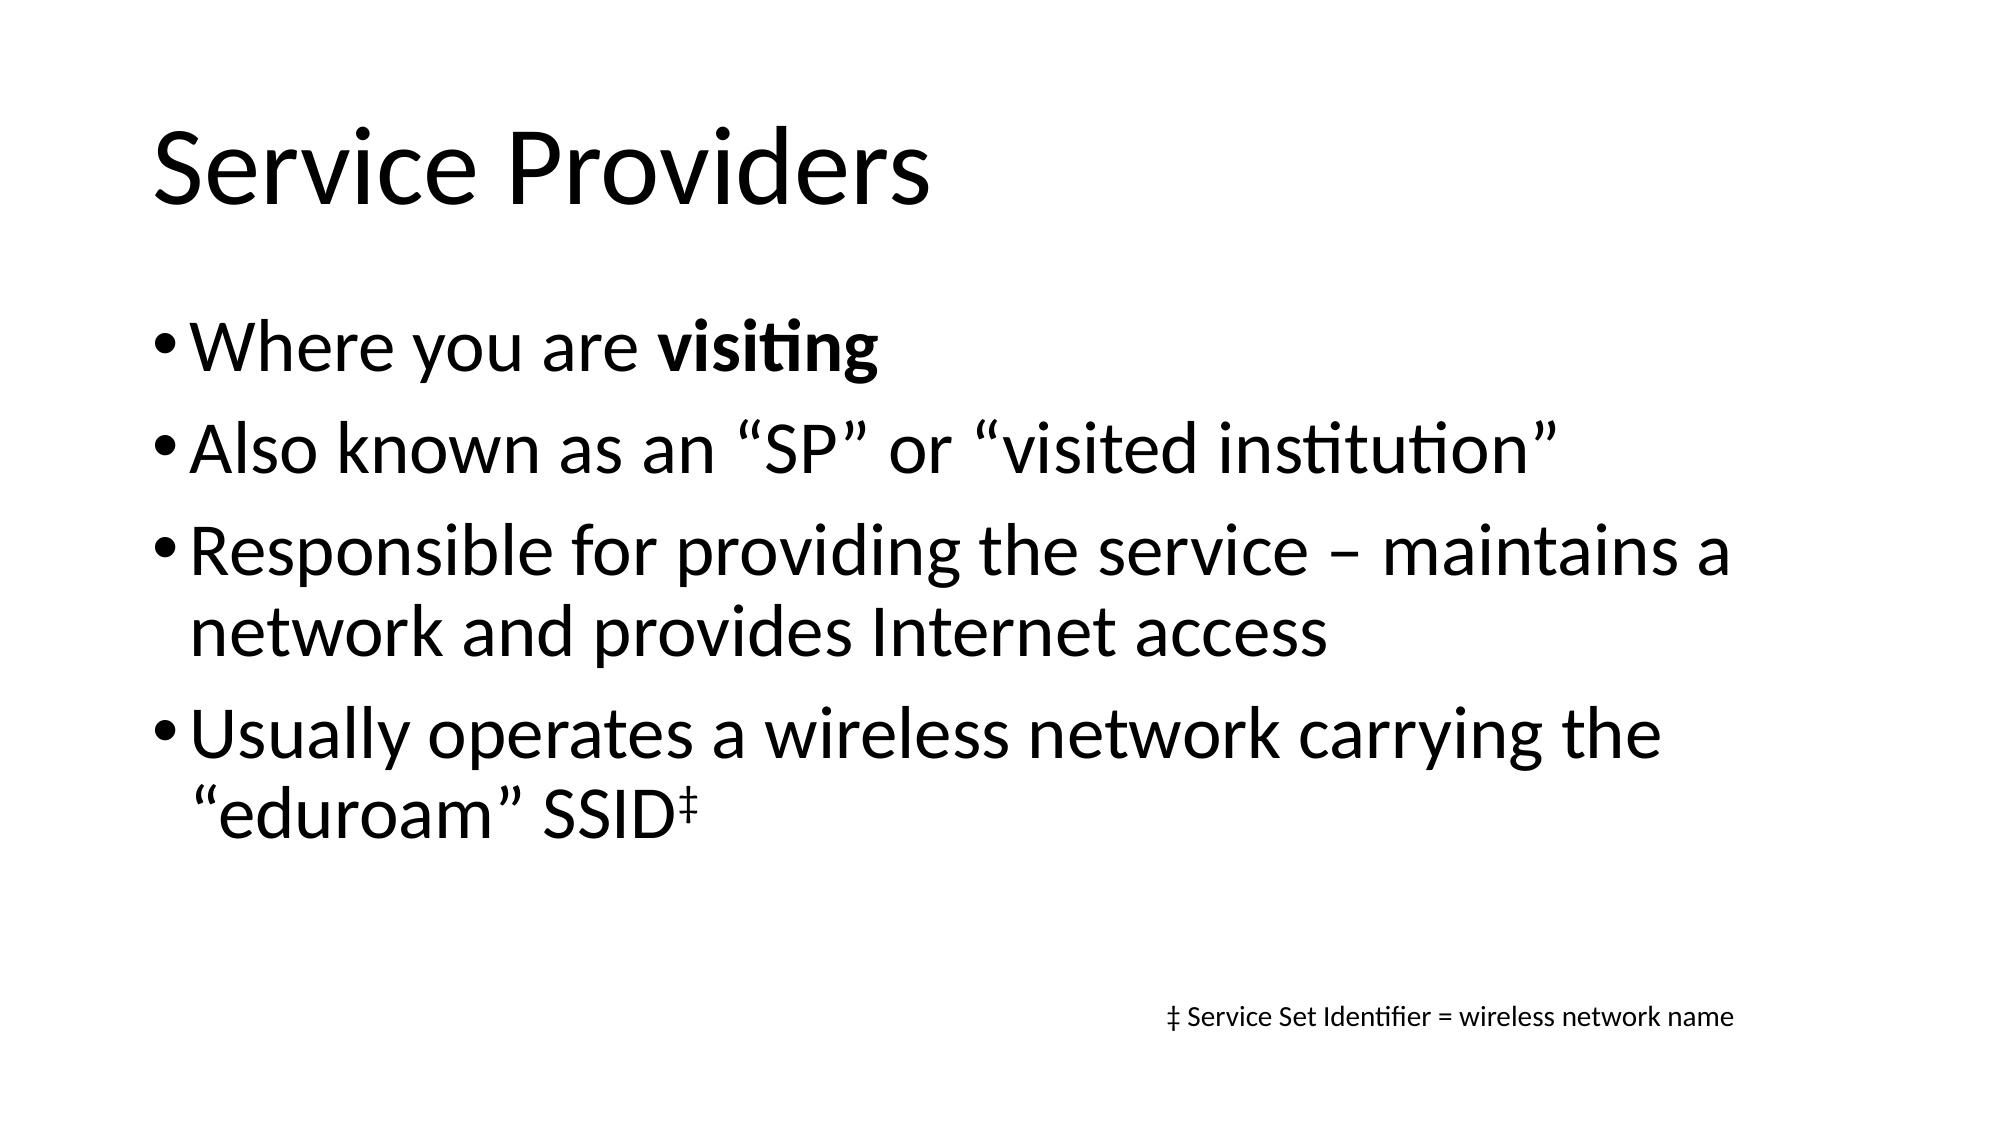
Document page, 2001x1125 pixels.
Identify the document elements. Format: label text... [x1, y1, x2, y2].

text_box ‡ Service Set Identifier = wireless network name [940, 990, 1750, 1041]
list Where you are visiting Also known as an “SP” or “visited institution” Responsible for providing the service – maintains a network and provides Internet access Usually operates a wireless network carrying the “eduroam” SSID‡ [137, 299, 1863, 1014]
title Service Providers [137, 59, 1863, 278]
